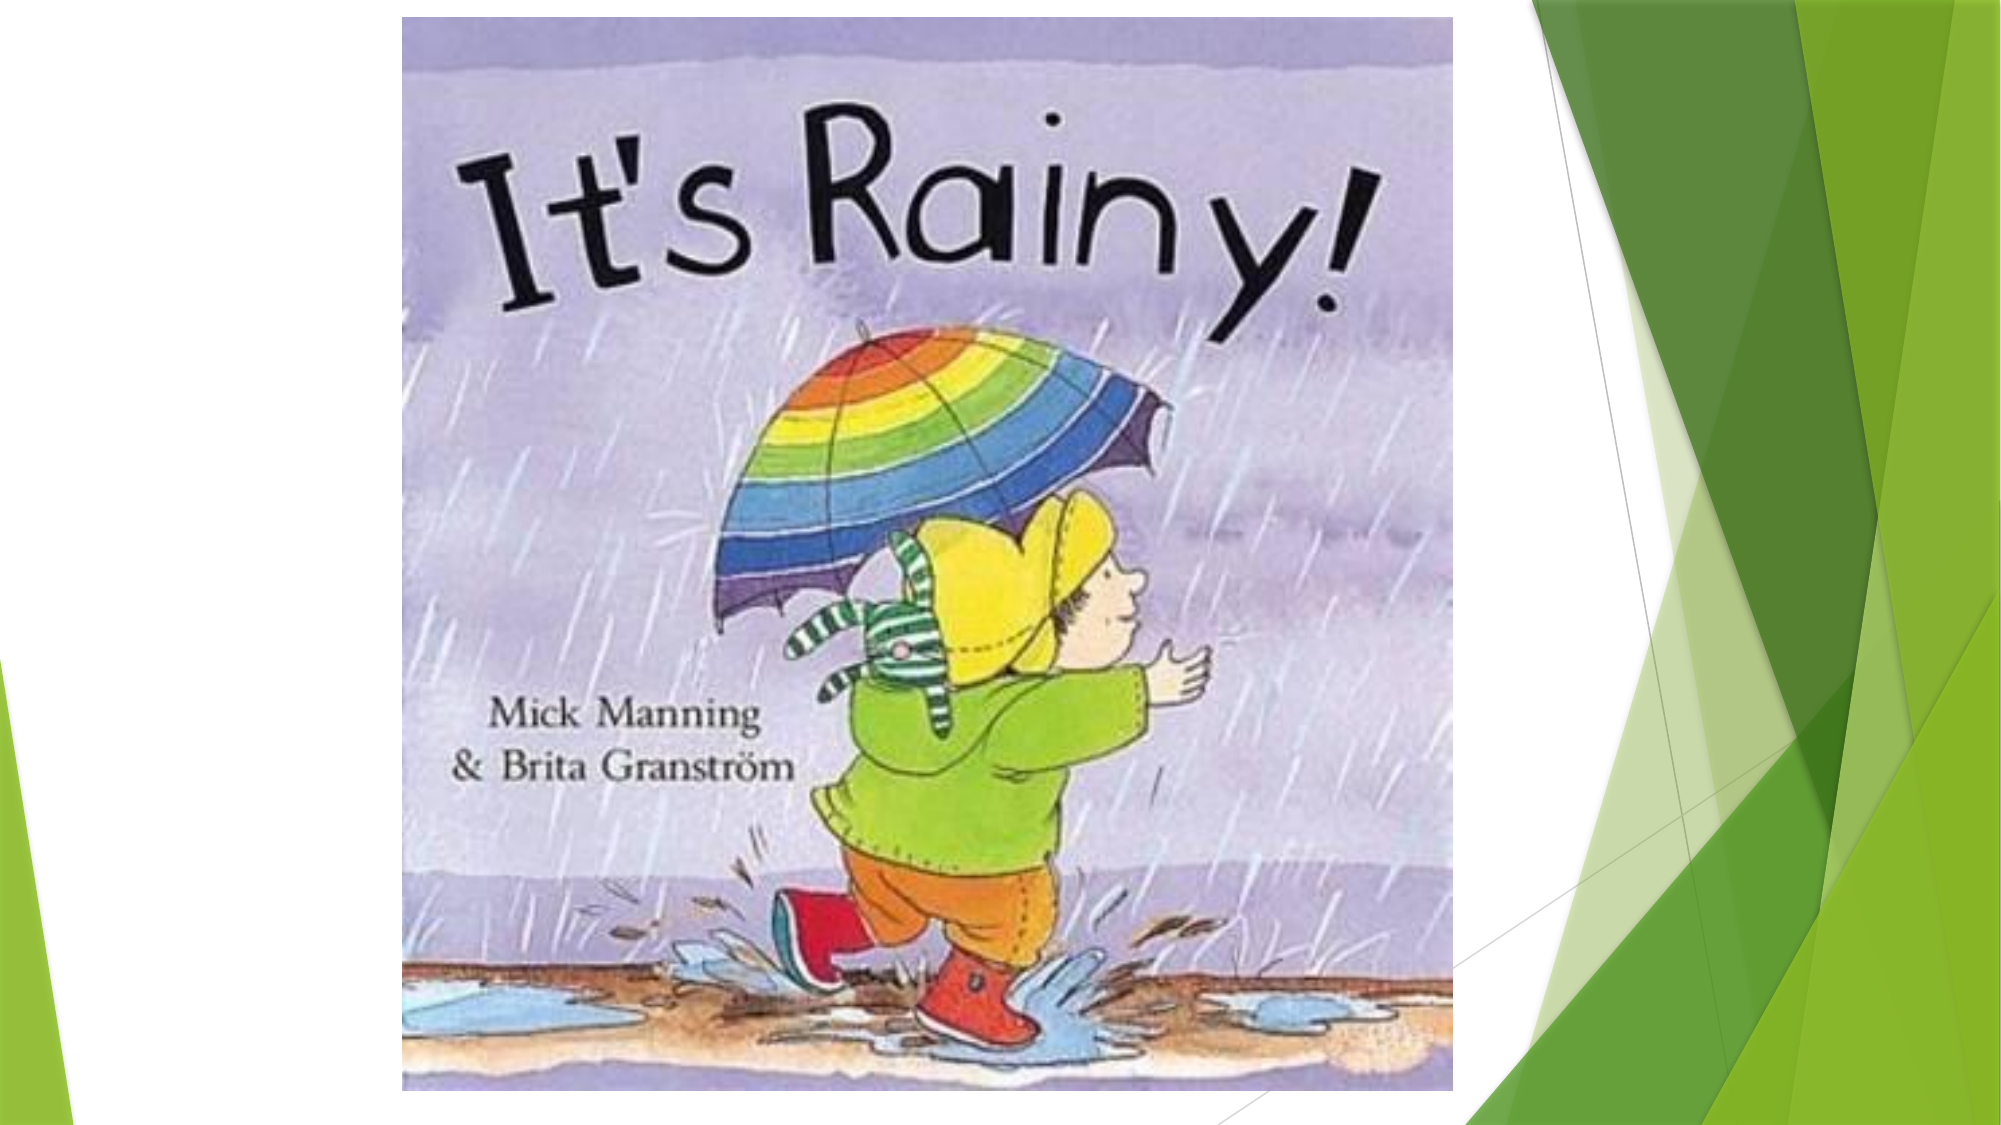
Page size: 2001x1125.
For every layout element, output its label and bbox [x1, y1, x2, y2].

picture [402, 16, 1453, 1092]
